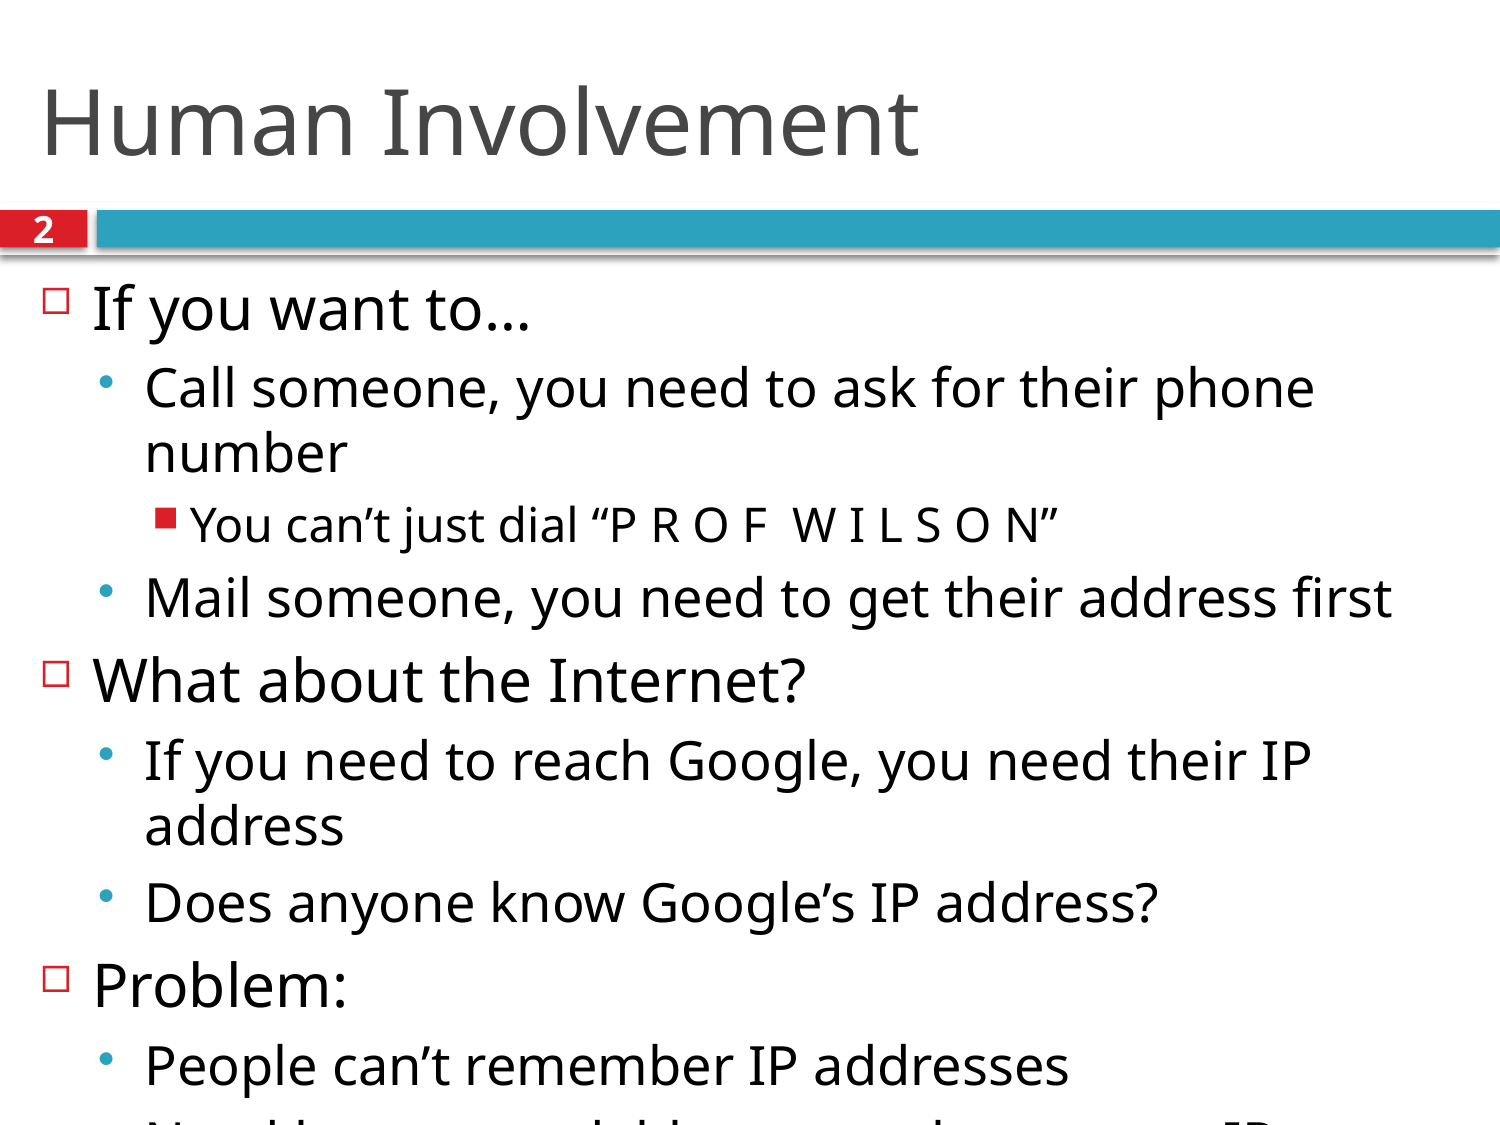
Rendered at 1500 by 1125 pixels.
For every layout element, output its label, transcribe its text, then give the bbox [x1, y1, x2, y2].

slide_number 2 [0, 206, 88, 257]
list If you want to… Call someone, you need to ask for their phone number You can’t just dial “P R O F W I L S O N” Mail someone, you need to get their address first What about the Internet? If you need to reach Google, you need their IP address Does anyone know Google’s IP address? Problem: People can’t remember IP addresses Need human readable names that map to IPs [24, 262, 1475, 1100]
title Human Involvement [24, 37, 1475, 200]
